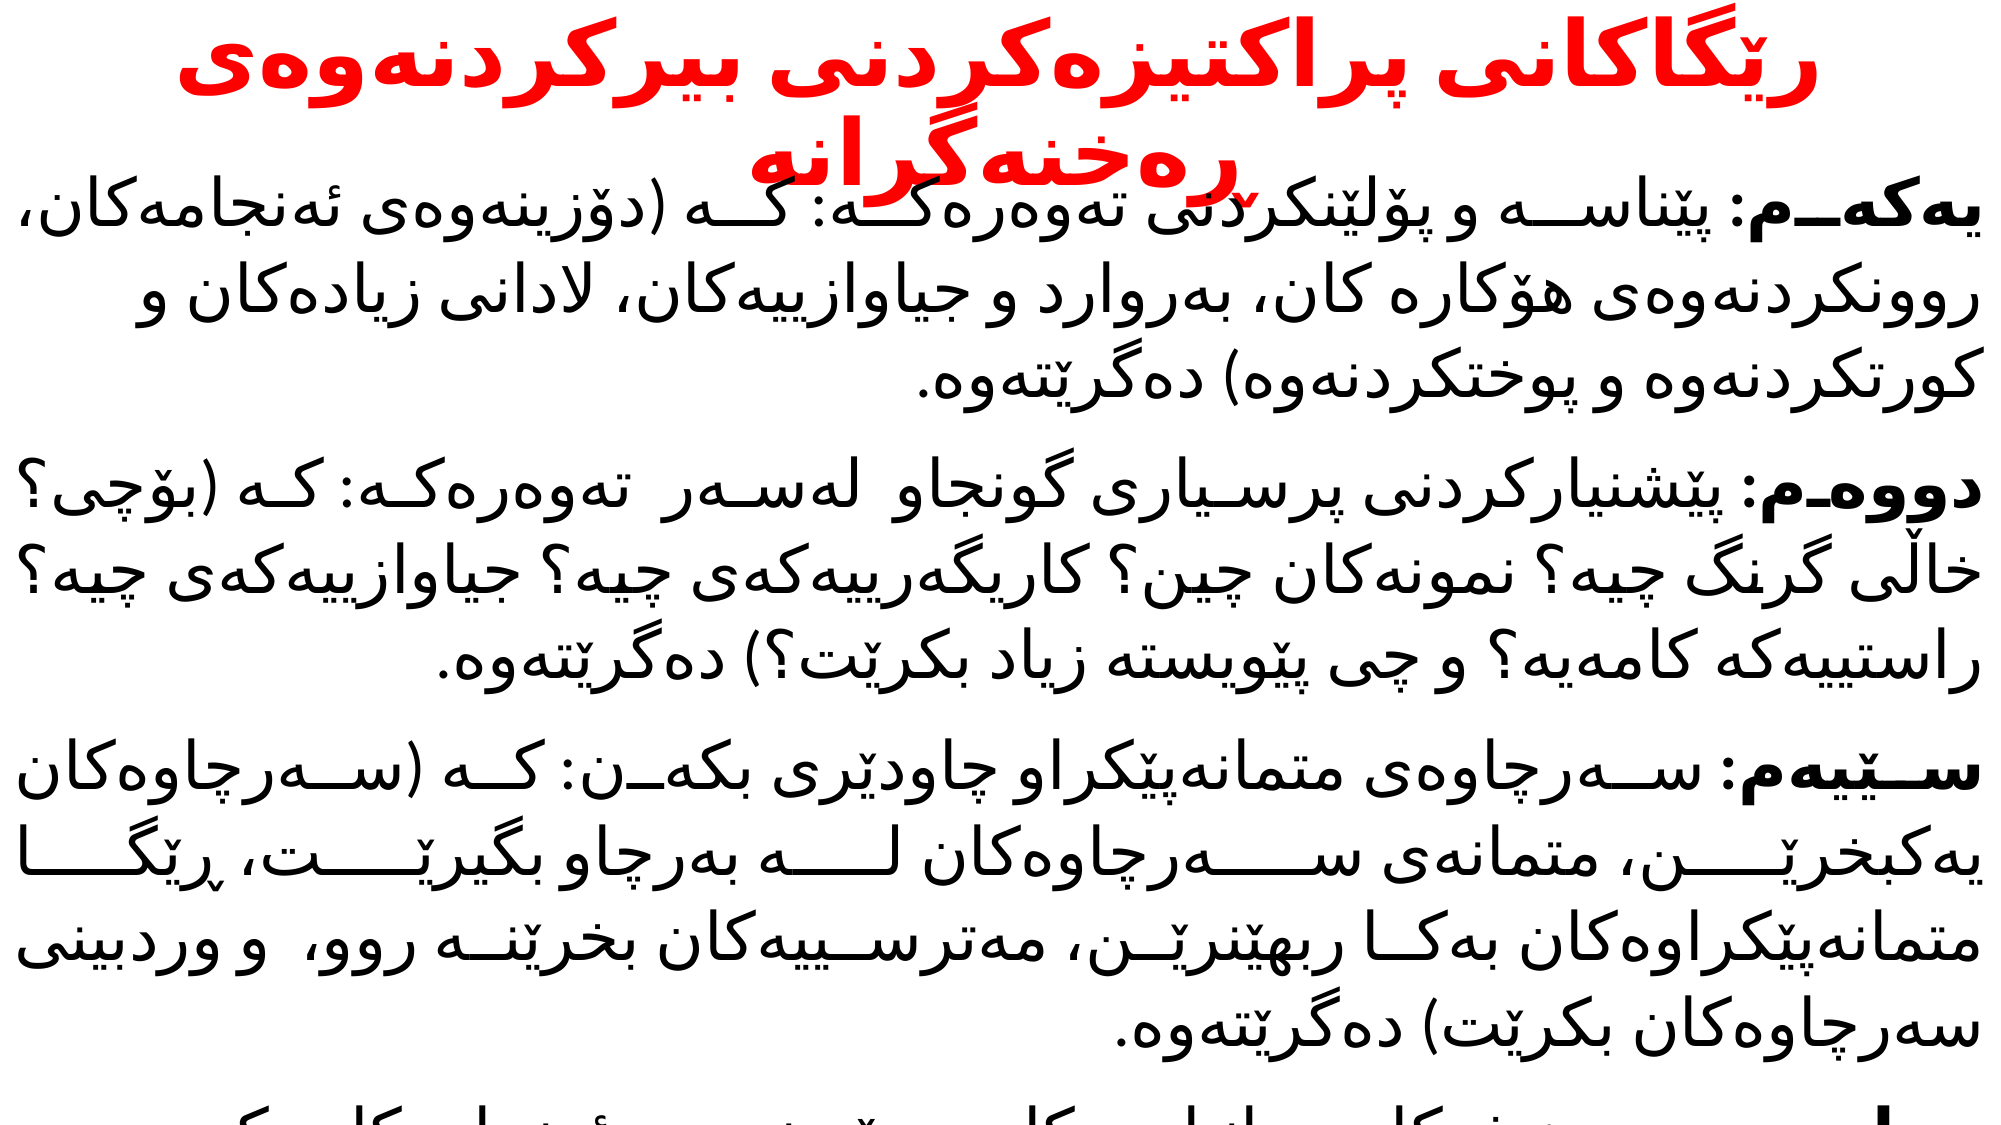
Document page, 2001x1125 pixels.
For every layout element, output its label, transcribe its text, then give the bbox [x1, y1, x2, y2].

text_box یەکەم: پێناسە و پۆلێنکردنی‌ تەوەرەکە: کە (دۆزینەوەی‌ ئەنجامەکان، روونکردنەوەی‌ هۆکارە کان، بەروارد و جیاوازییەکان، لادانی‌ زیادەکان و کورتکردنەوە و پوختکردنەوە) دەگرێتەوە. دووەم: پێشنیارکردنی‌ پرسیاری‌ گونجاو لەسەر تەوەرەکە: کە (بۆچی‌؟ خاڵی‌ گرنگ چیە؟ نمونەکان چین؟ کاریگەرییەکەی‌ چیە؟ جیاوازییەکەی‌ چیە؟ راستییەکە کامەیە؟ و چی‌ پێویستە زیاد بکرێت؟) دەگرێتەوە. سێیەم: سەرچاوەی‌ متمانەپێکراو چاودێری‌ بکەن: کە (سەرچاوەکان یەکبخرێن، متمانەی‌ سەرچاوەکان لە بەرچاو بگیرێت، ڕێگا متمانەپێکراوەکان بەکا ربهێنرێن، مەترسییەکان بخرێنە روو، و وردبینی‌ سەرچاوەکان بکرێت) دەگرێتەوە. چوارەم: شیکاری‌ زانیارییەکان و دۆزینەوەی‌ ئەنجامەکان: کە (شیکردنەوەی‌ زانیارییەکان، رونکردنەوەی‌ پێشنبینییەکان، دۆزینەوەی‌ ئەنجامەکان، و بەرواردی‌ ئەنجامەکان) دەگرێتەوە. [0, 146, 2000, 1125]
title رێگاکانی‌ پراکتیزەکردنی‌ بیرکردنەوەی‌ ڕەخنەگرانە [137, 31, 1863, 146]
